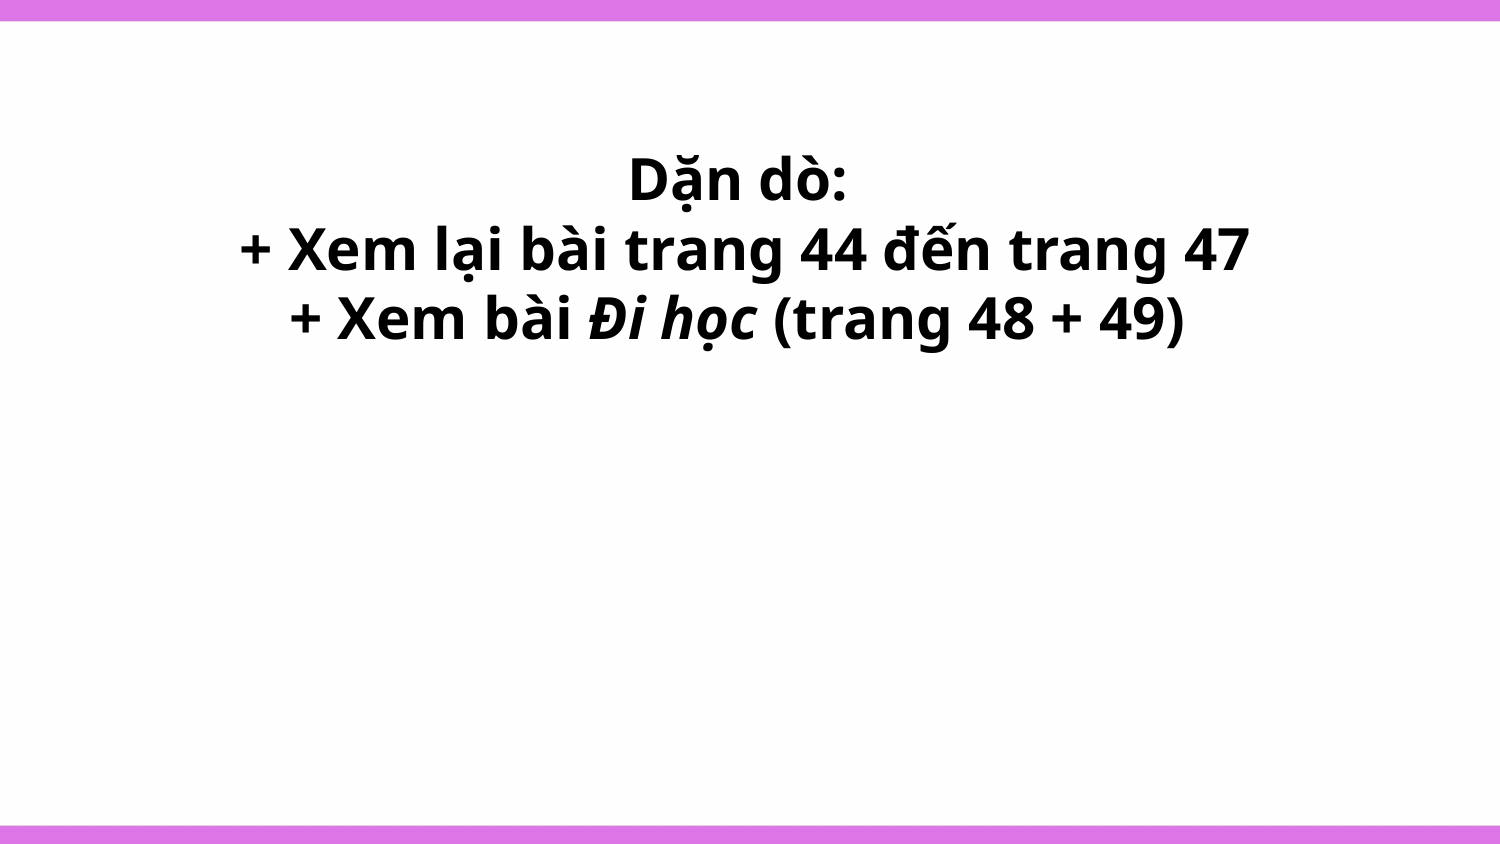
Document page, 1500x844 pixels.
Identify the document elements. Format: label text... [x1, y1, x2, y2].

text_box Dặn dò: + Xem lại bài trang 44 đến trang 47 + Xem bài Đi học (trang 48 + 49) [150, 134, 1325, 359]
picture [0, 0, 1500, 844]
